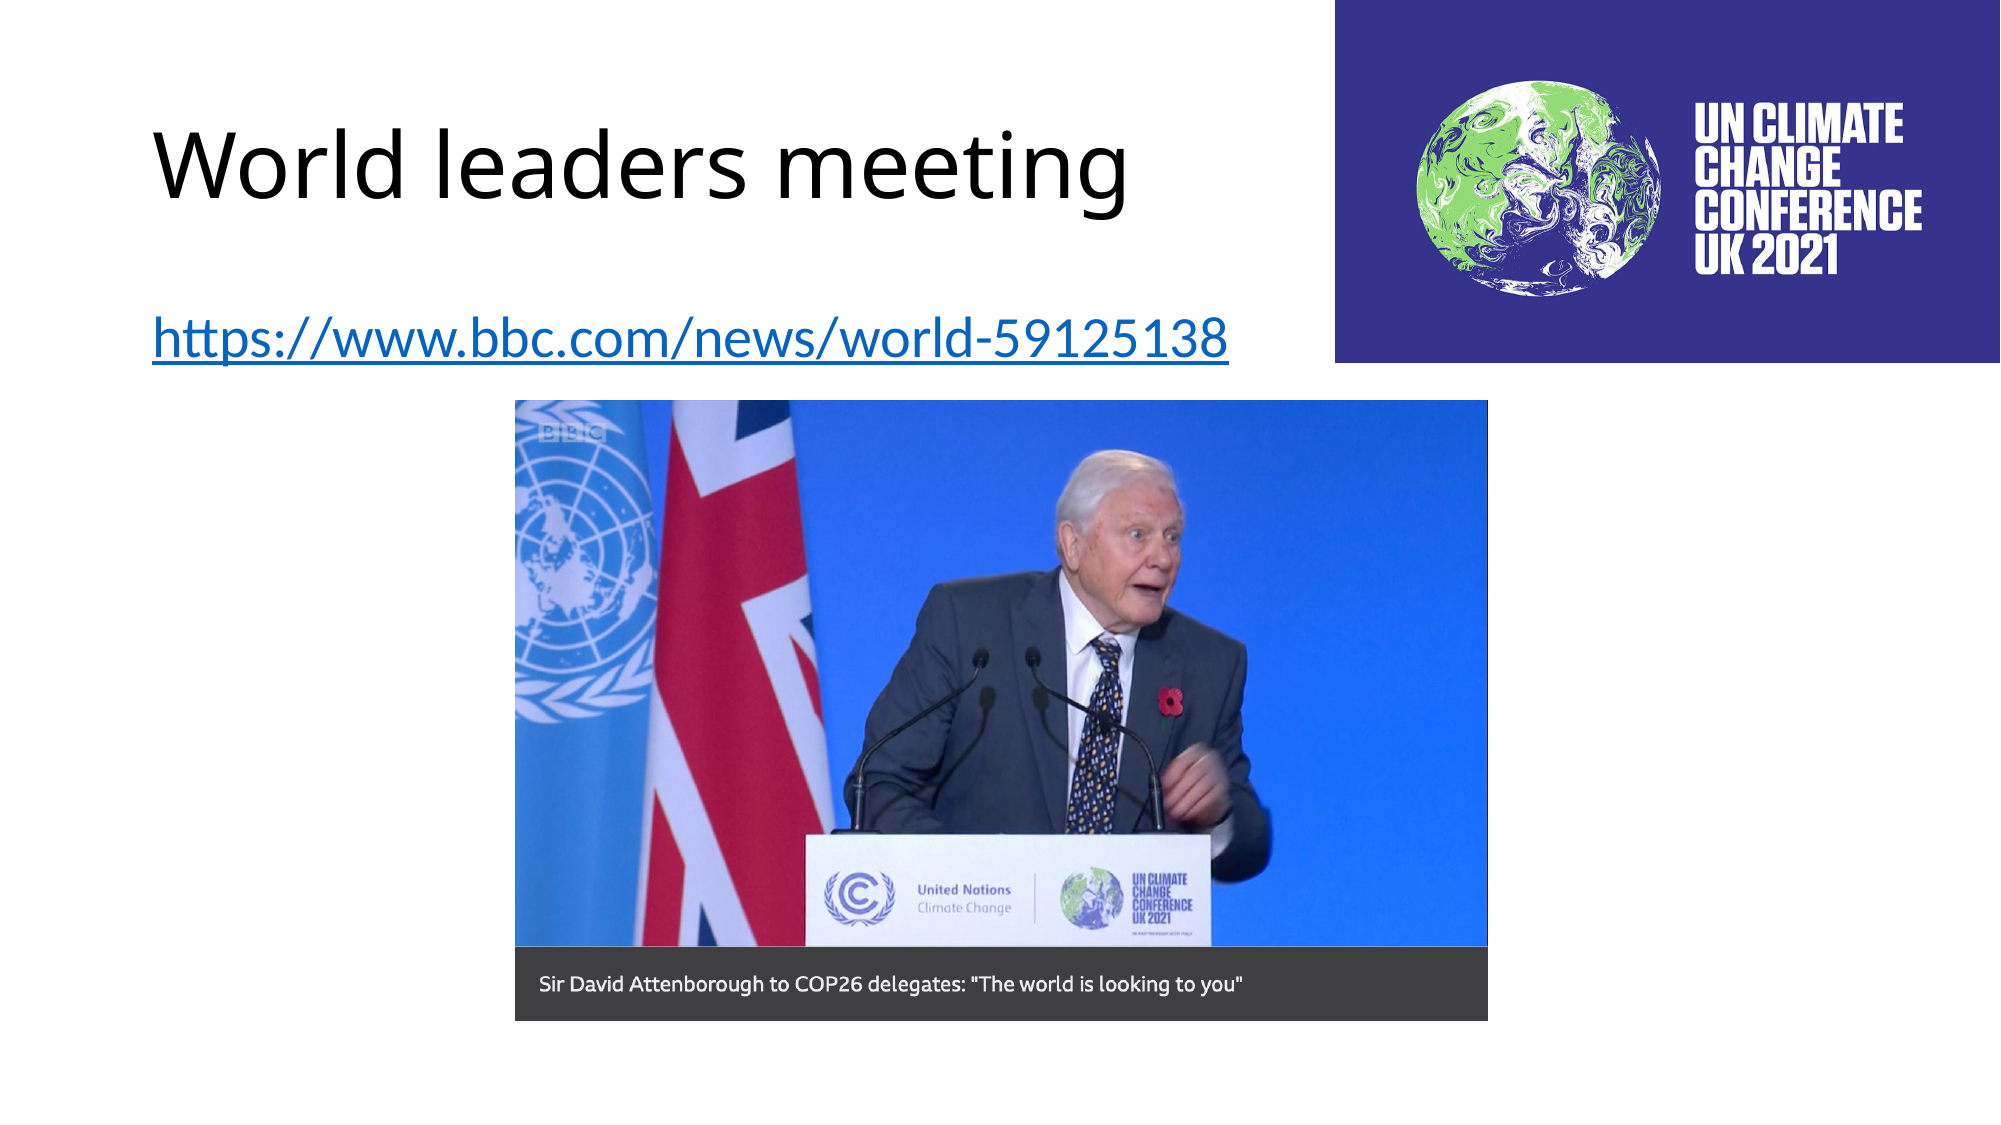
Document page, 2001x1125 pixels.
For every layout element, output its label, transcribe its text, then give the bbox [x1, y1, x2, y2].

picture [498, 386, 1502, 1036]
picture [1335, 0, 2000, 363]
title World leaders meeting [137, 59, 1335, 278]
list https://www.bbc.com/news/world-59125138 [137, 299, 1863, 1014]
